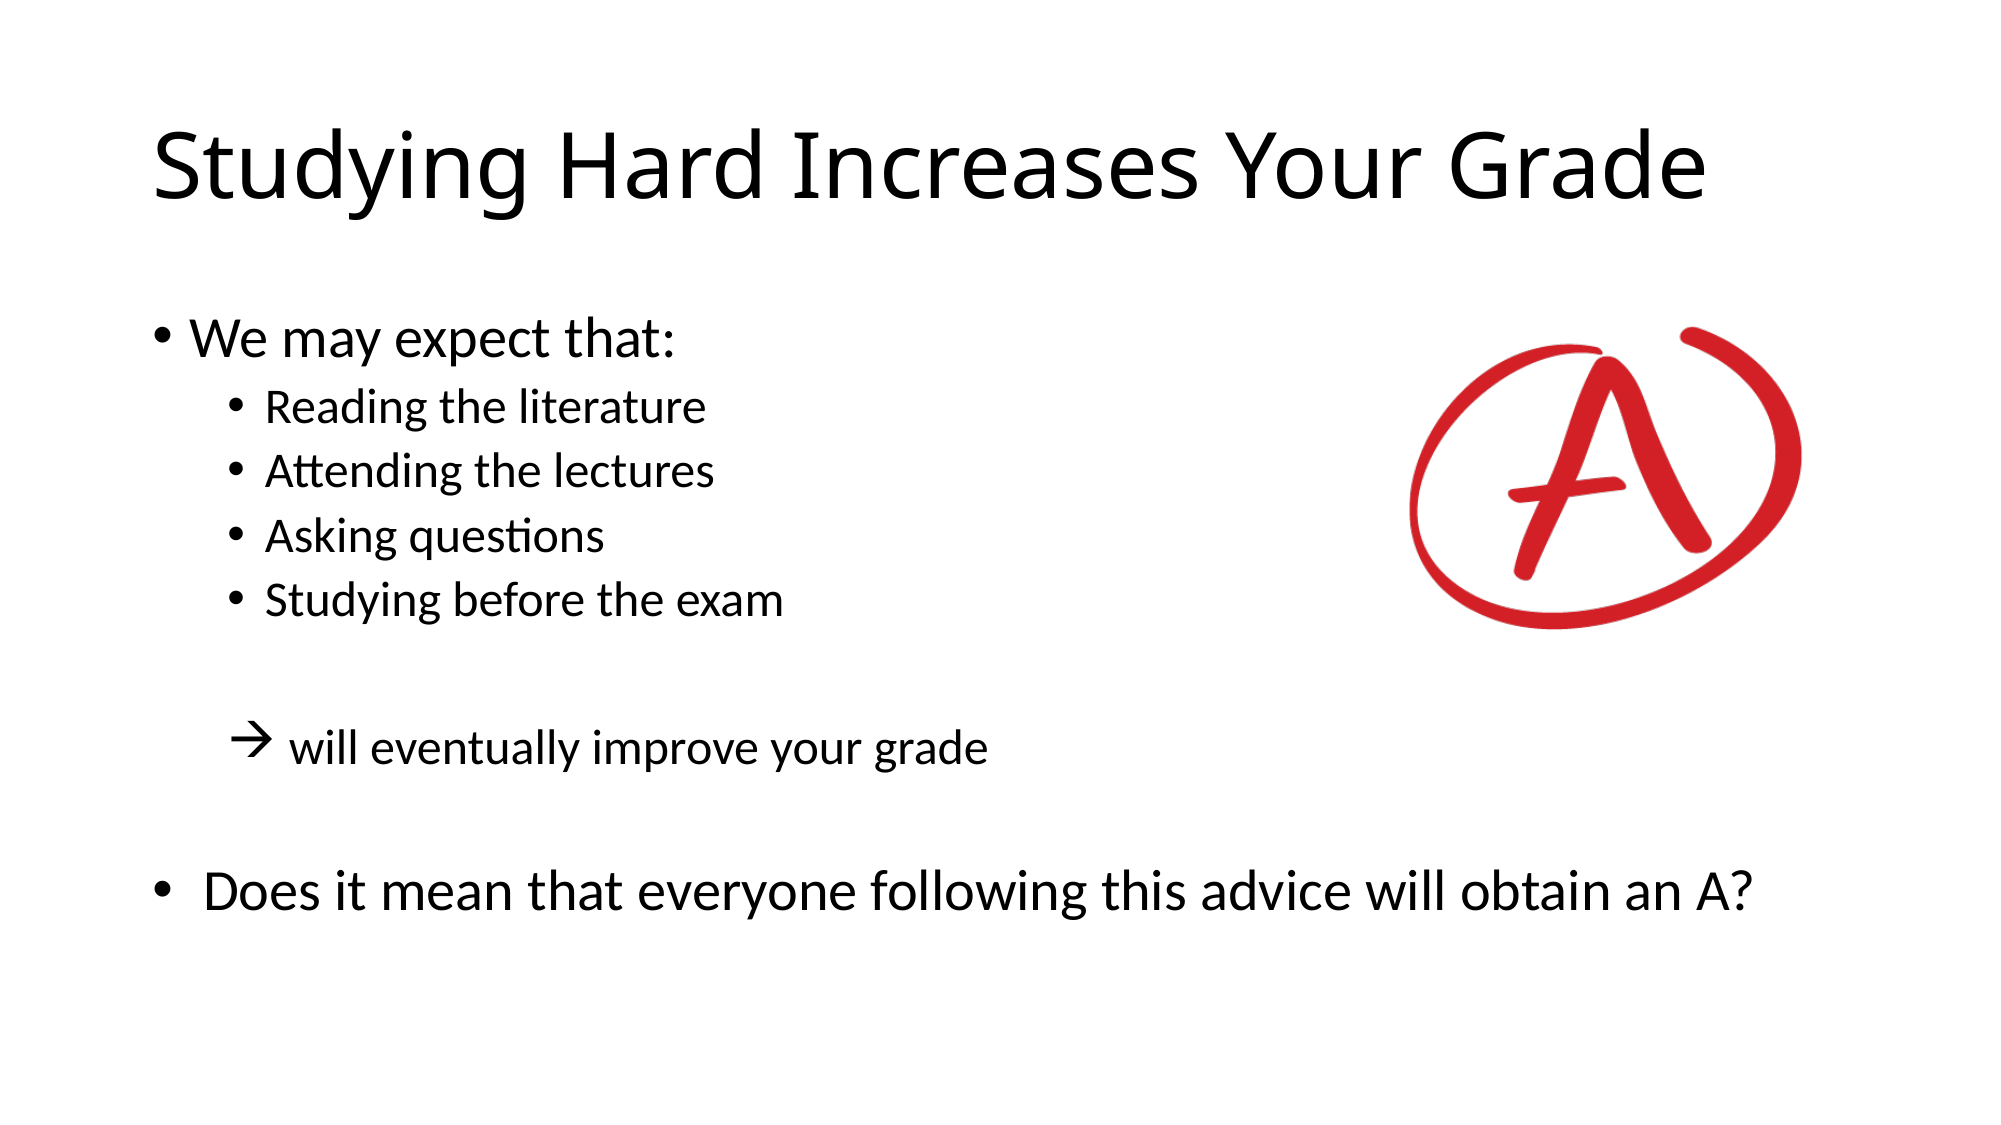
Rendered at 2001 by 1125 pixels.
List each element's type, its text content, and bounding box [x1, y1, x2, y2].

title Studying Hard Increases Your Grade [137, 59, 1863, 278]
list We may expect that: Reading the literature Attending the lectures Asking questions Studying before the exam will eventually improve your grade Does it mean that everyone following this advice will obtain an A? [137, 299, 1863, 1014]
picture [1377, 277, 1825, 656]
